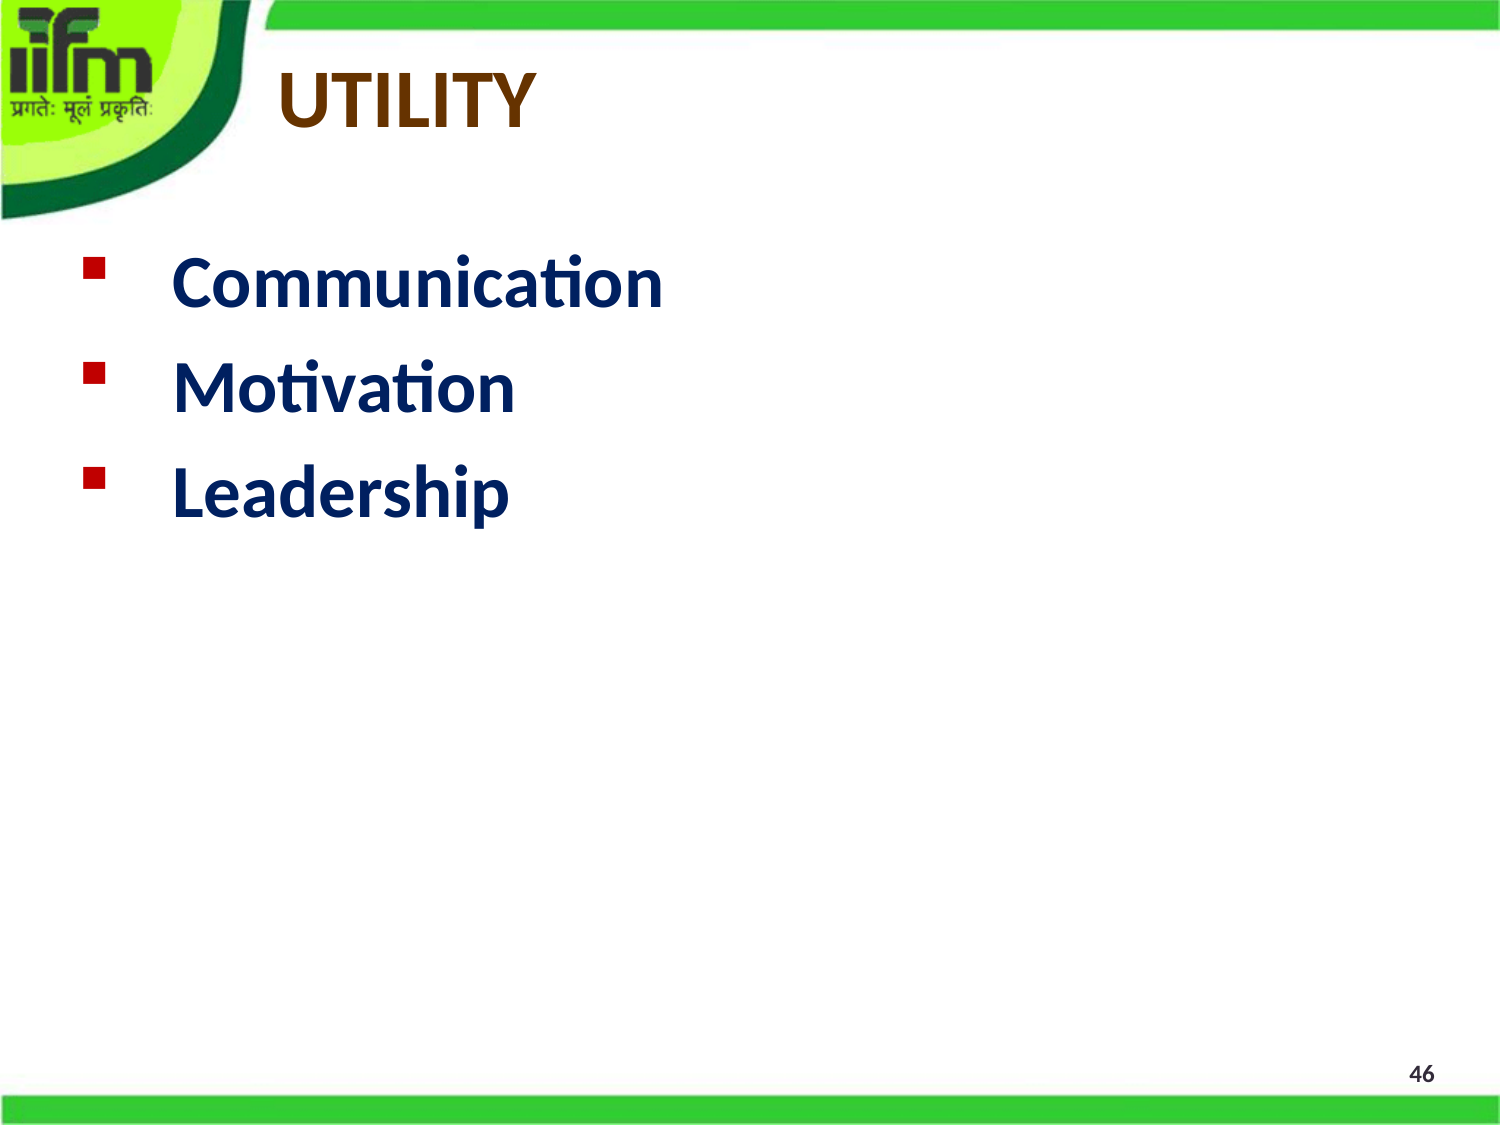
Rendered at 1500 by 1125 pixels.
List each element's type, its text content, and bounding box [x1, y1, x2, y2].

list Communication Motivation Leadership [62, 224, 1450, 950]
title UTILITY [262, 0, 1450, 188]
slide_number 46 [1262, 1042, 1450, 1103]
picture [0, 0, 1500, 1125]
